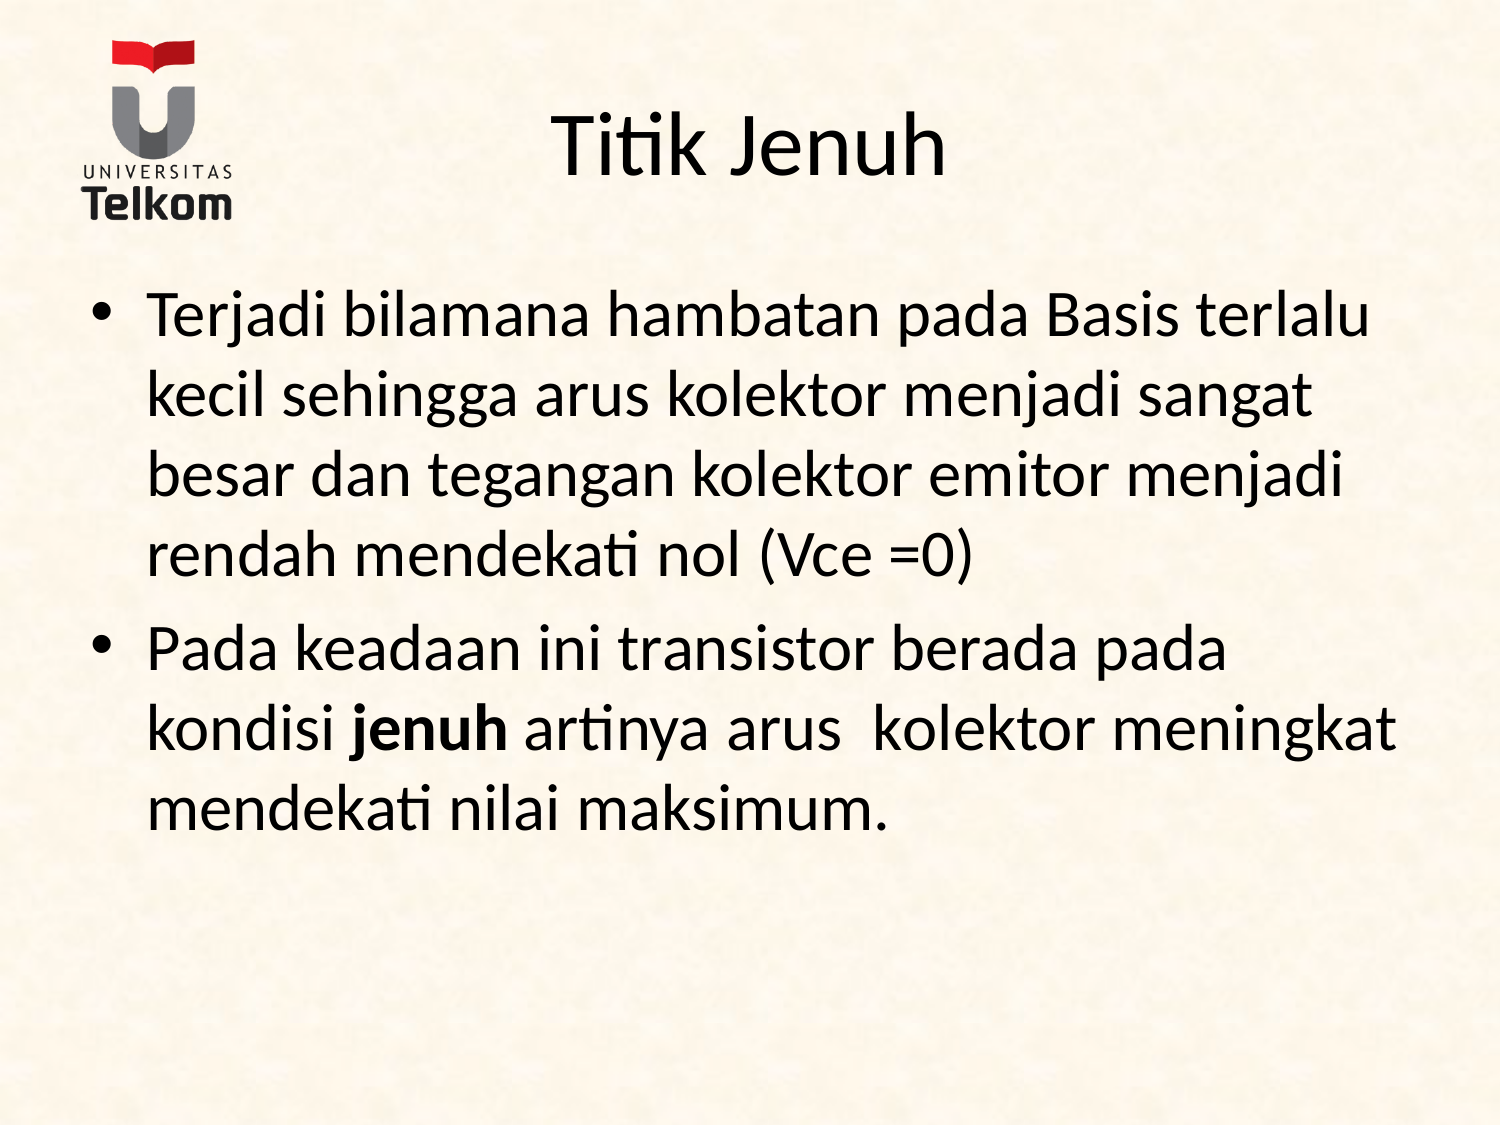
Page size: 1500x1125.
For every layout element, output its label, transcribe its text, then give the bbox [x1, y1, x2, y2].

list Terjadi bilamana hambatan pada Basis terlalu kecil sehingga arus kolektor menjadi sangat besar dan tegangan kolektor emitor menjadi rendah mendekati nol (Vce =0) Pada keadaan ini transistor berada pada kondisi jenuh artinya arus kolektor meningkat mendekati nilai maksimum. [75, 262, 1425, 1005]
title Titik Jenuh [75, 45, 1425, 233]
picture [58, 34, 247, 223]
